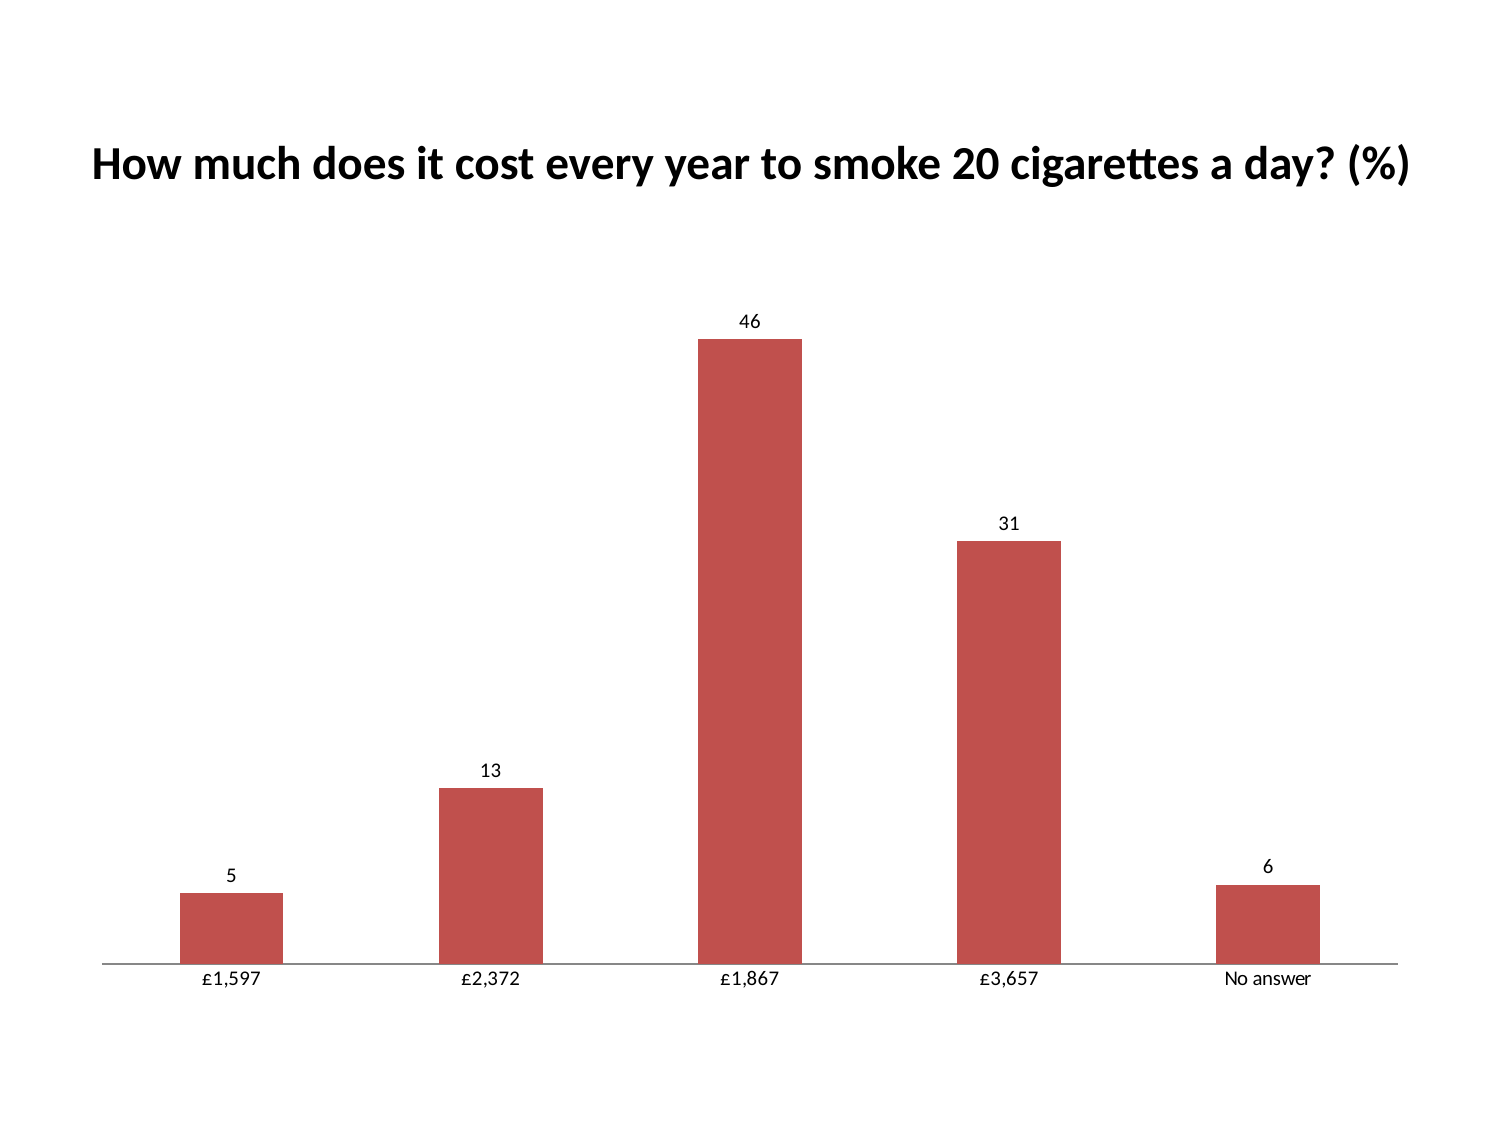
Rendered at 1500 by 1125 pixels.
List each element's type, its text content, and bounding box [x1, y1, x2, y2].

chart [74, 262, 1426, 1006]
title How much does it cost every year to smoke 20 cigarettes a day? (%) [76, 101, 1427, 263]
